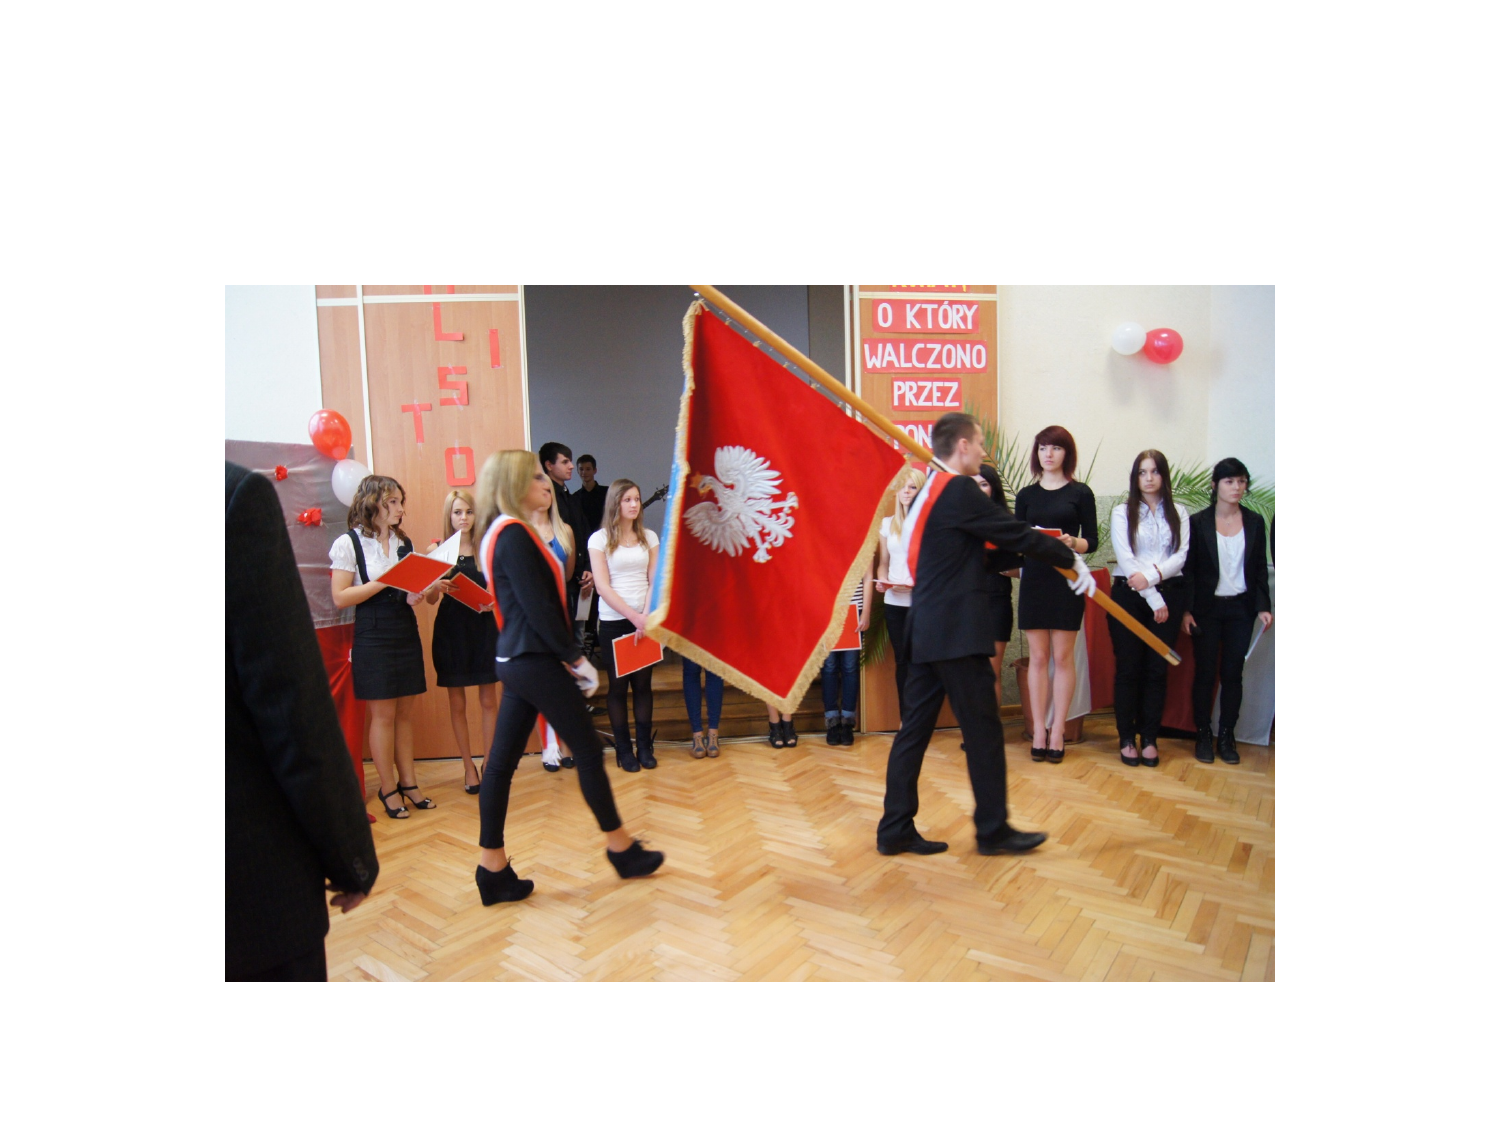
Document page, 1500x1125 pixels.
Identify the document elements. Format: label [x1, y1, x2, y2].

list [225, 285, 1275, 982]
